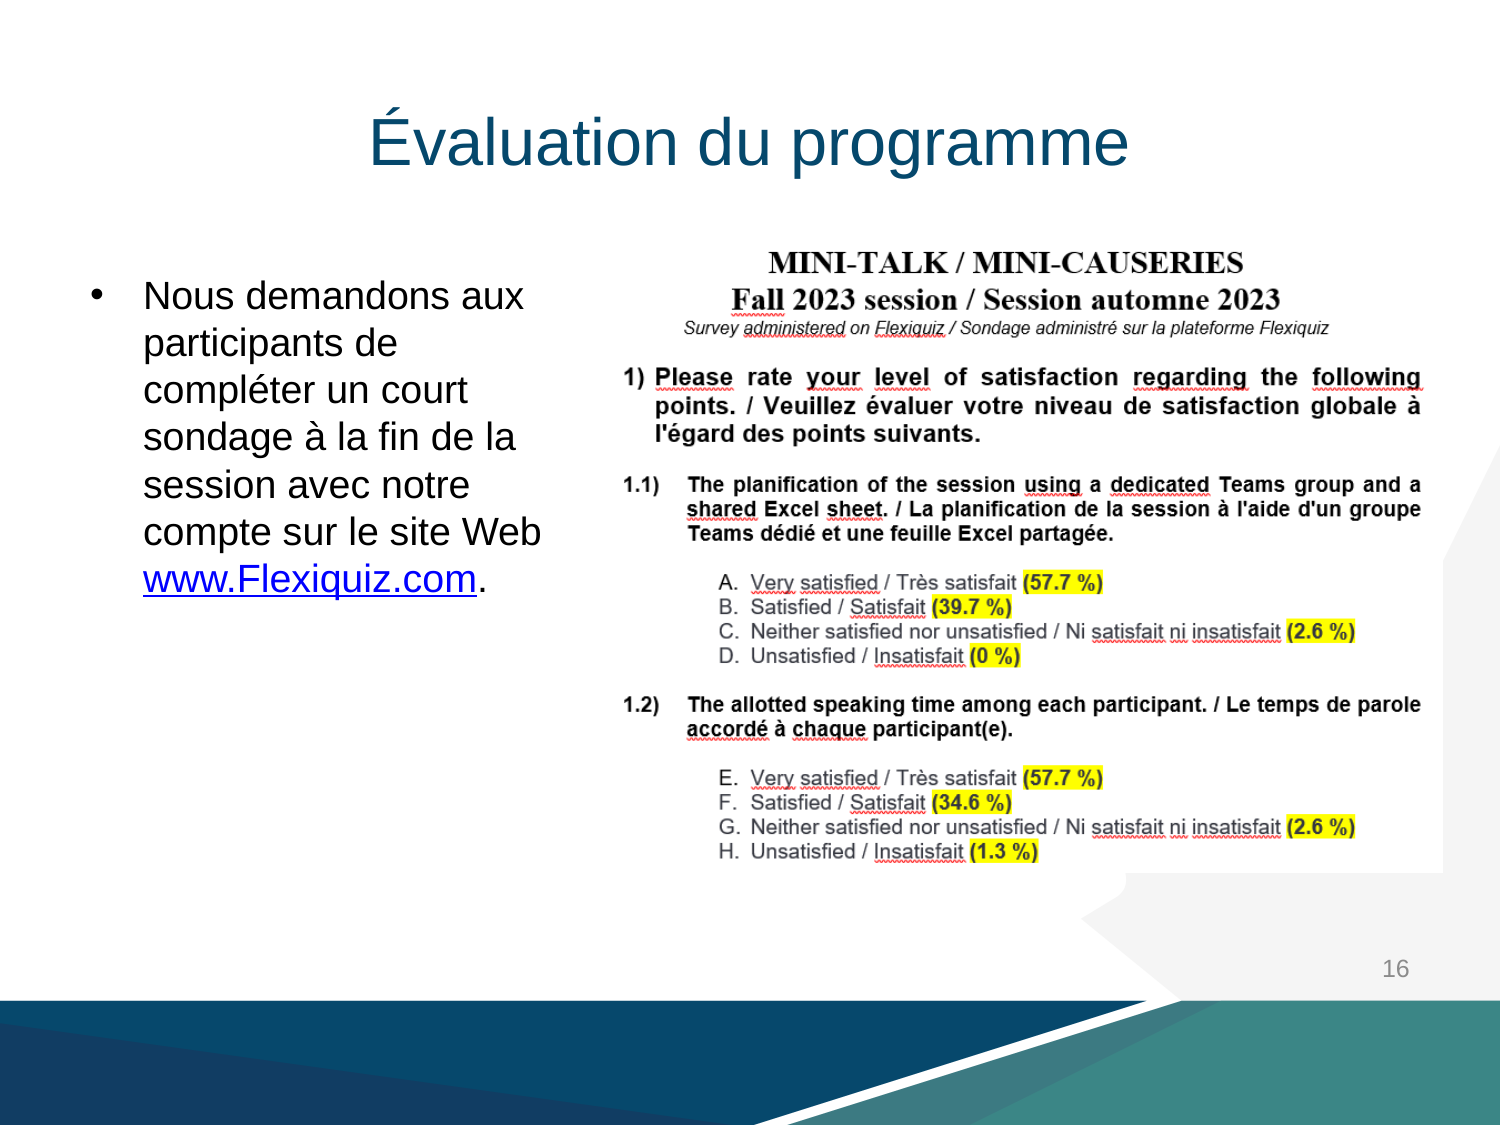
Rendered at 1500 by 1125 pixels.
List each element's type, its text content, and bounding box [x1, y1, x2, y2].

list Nous demandons aux participants de compléter un court sondage à la fin de la session avec notre compte sur le site Web www.Flexiquiz.com. [75, 262, 575, 613]
slide_number 16 [1074, 937, 1425, 998]
picture [0, 0, 1500, 1125]
title Évaluation du programme [75, 45, 1425, 233]
